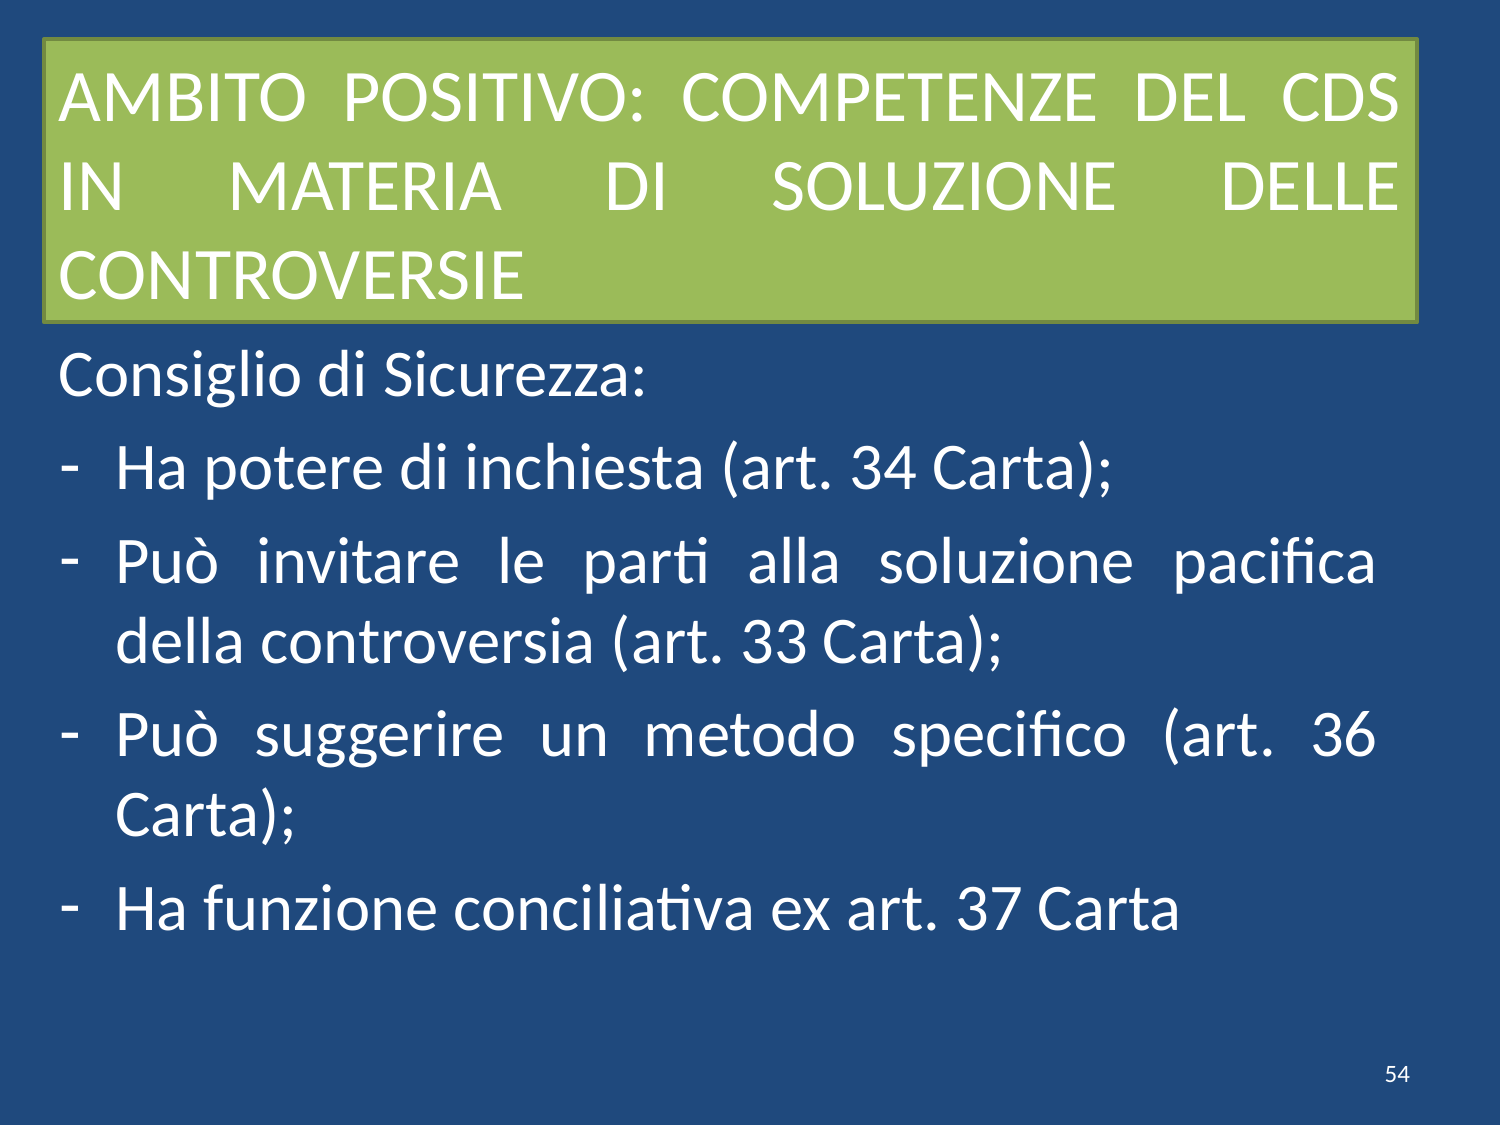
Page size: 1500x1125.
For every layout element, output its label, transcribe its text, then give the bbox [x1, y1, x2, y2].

title AMBITO POSITIVO: COMPETENZE DEL CDS IN MATERIA DI SOLUZIONE DELLE CONTROVERSIE [42, 37, 1419, 324]
slide_number 54 [1394, 1042, 1425, 1103]
list Consiglio di Sicurezza: Ha potere di inchiesta (art. 34 Carta); Può invitare le parti alla soluzione pacifica della controversia (art. 33 Carta); Può suggerire un metodo specifico (art. 36 Carta); Ha funzione conciliativa ex art. 37 Carta [43, 322, 1394, 1103]
